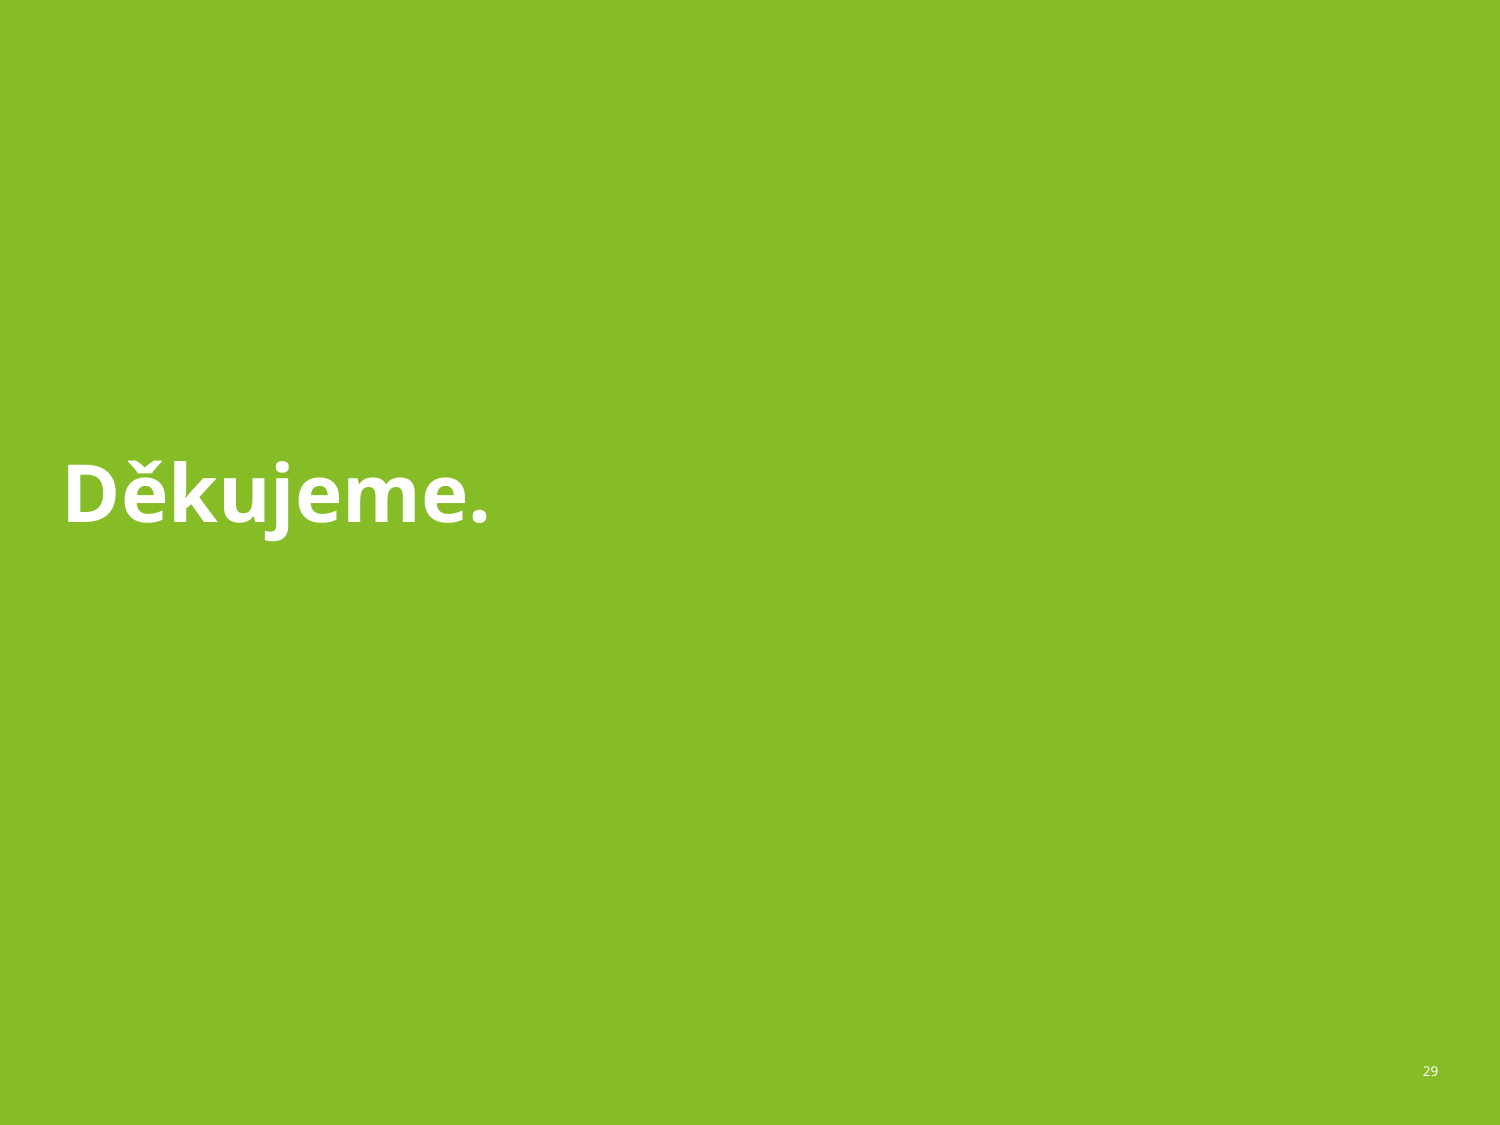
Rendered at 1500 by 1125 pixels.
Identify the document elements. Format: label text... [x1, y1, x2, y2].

title Děkujeme. [61, 279, 1359, 541]
